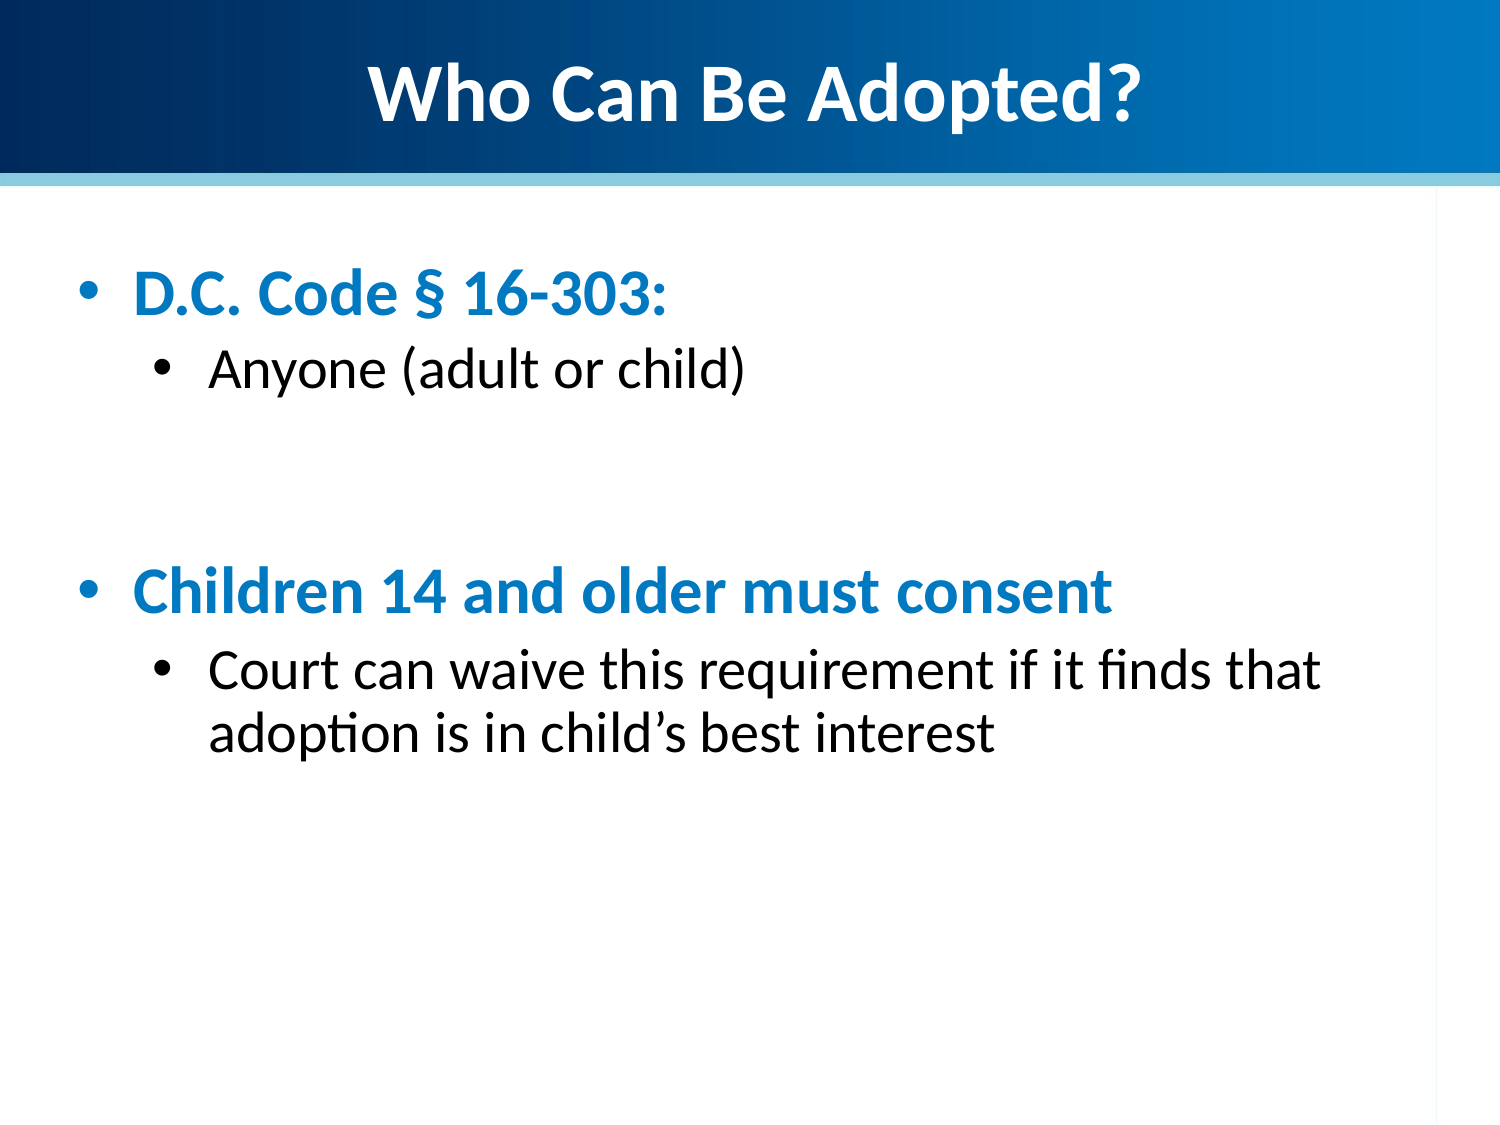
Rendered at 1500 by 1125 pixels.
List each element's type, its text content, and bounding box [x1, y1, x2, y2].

text_box Who Can Be Adopted? [118, 24, 1394, 151]
picture [0, 0, 1500, 1125]
text_box D.C. Code § 16-303: Anyone (adult or child) Children 14 and older must consent Court can waive this requirement if it finds that adoption is in child’s best interest [62, 249, 1450, 1050]
